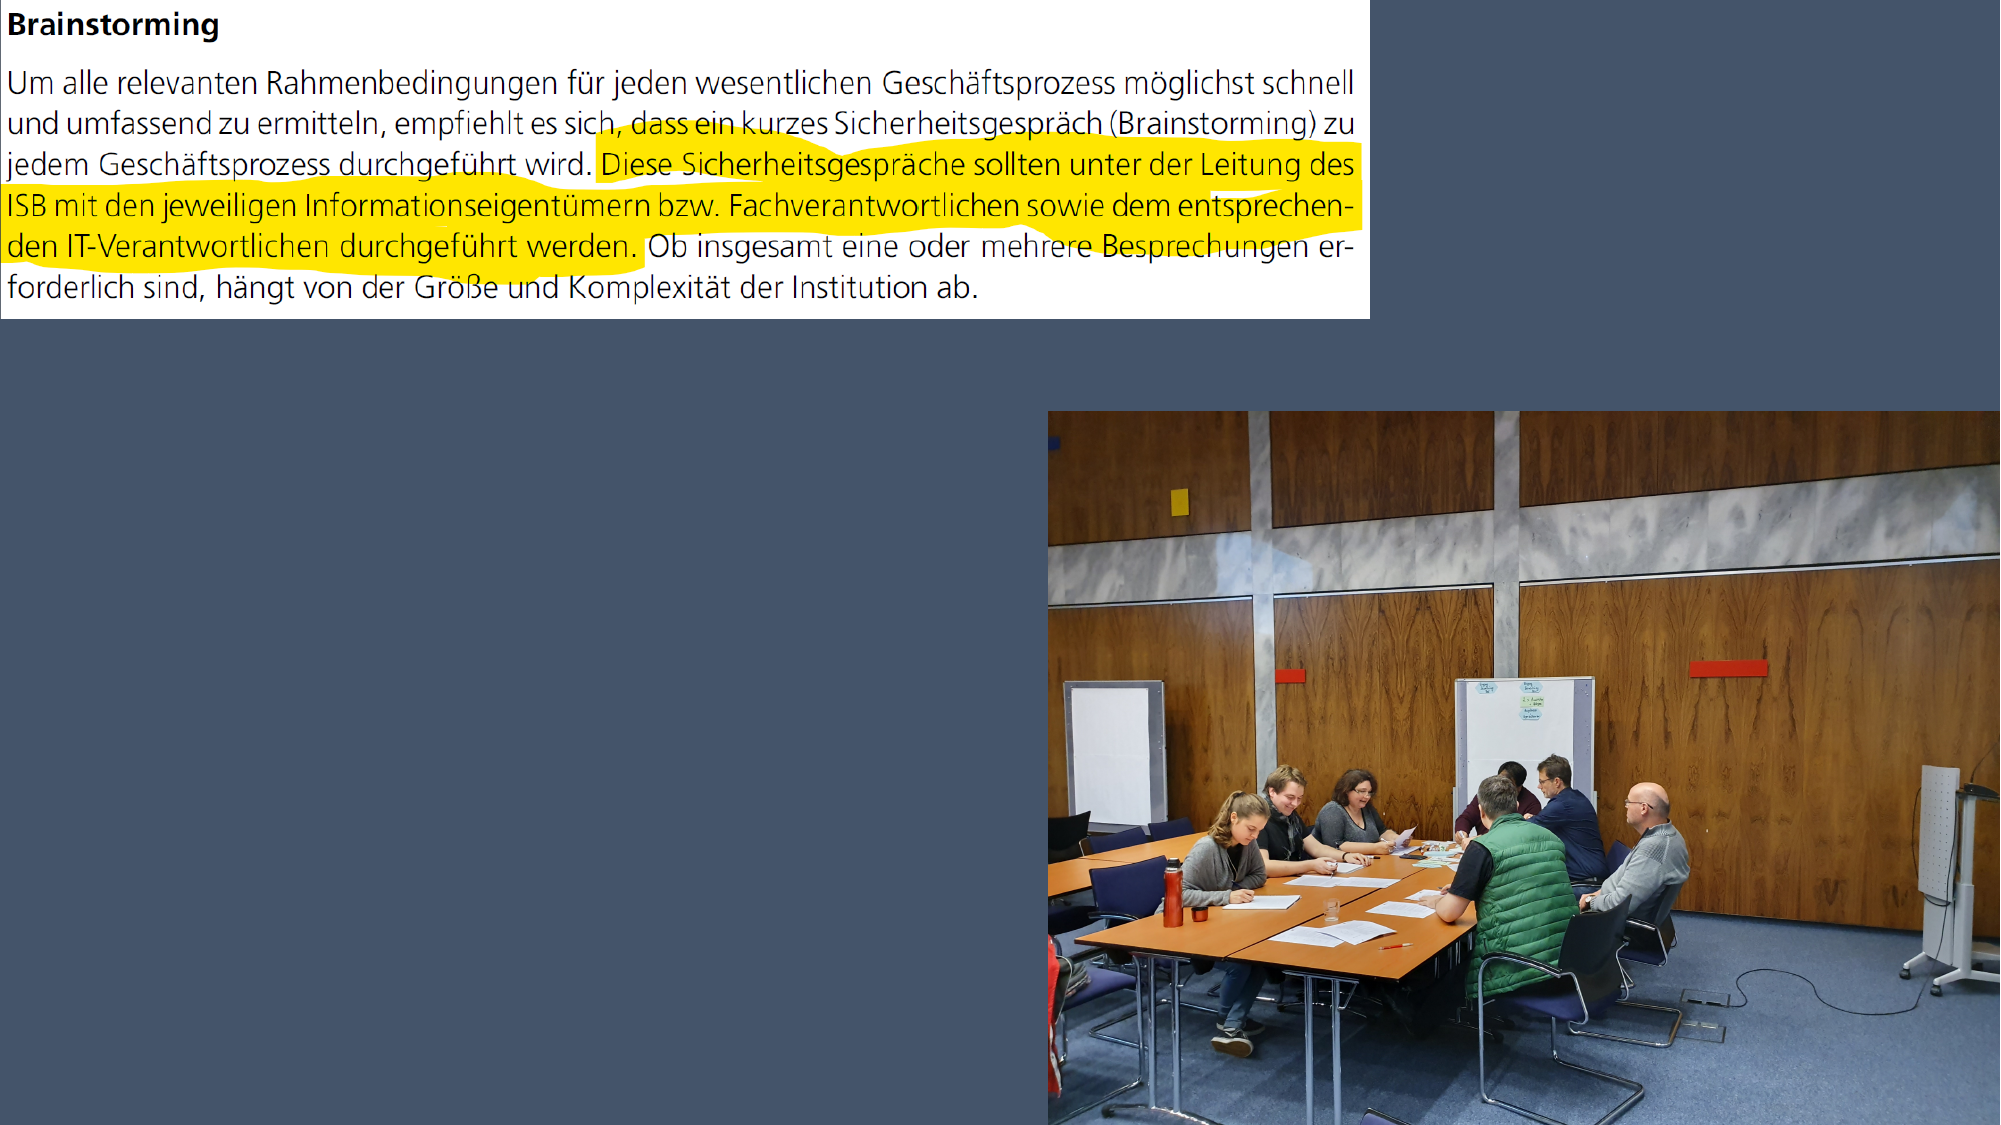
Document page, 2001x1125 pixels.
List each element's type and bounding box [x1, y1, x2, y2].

list [1048, 411, 2000, 1125]
picture [0, 0, 1370, 319]
